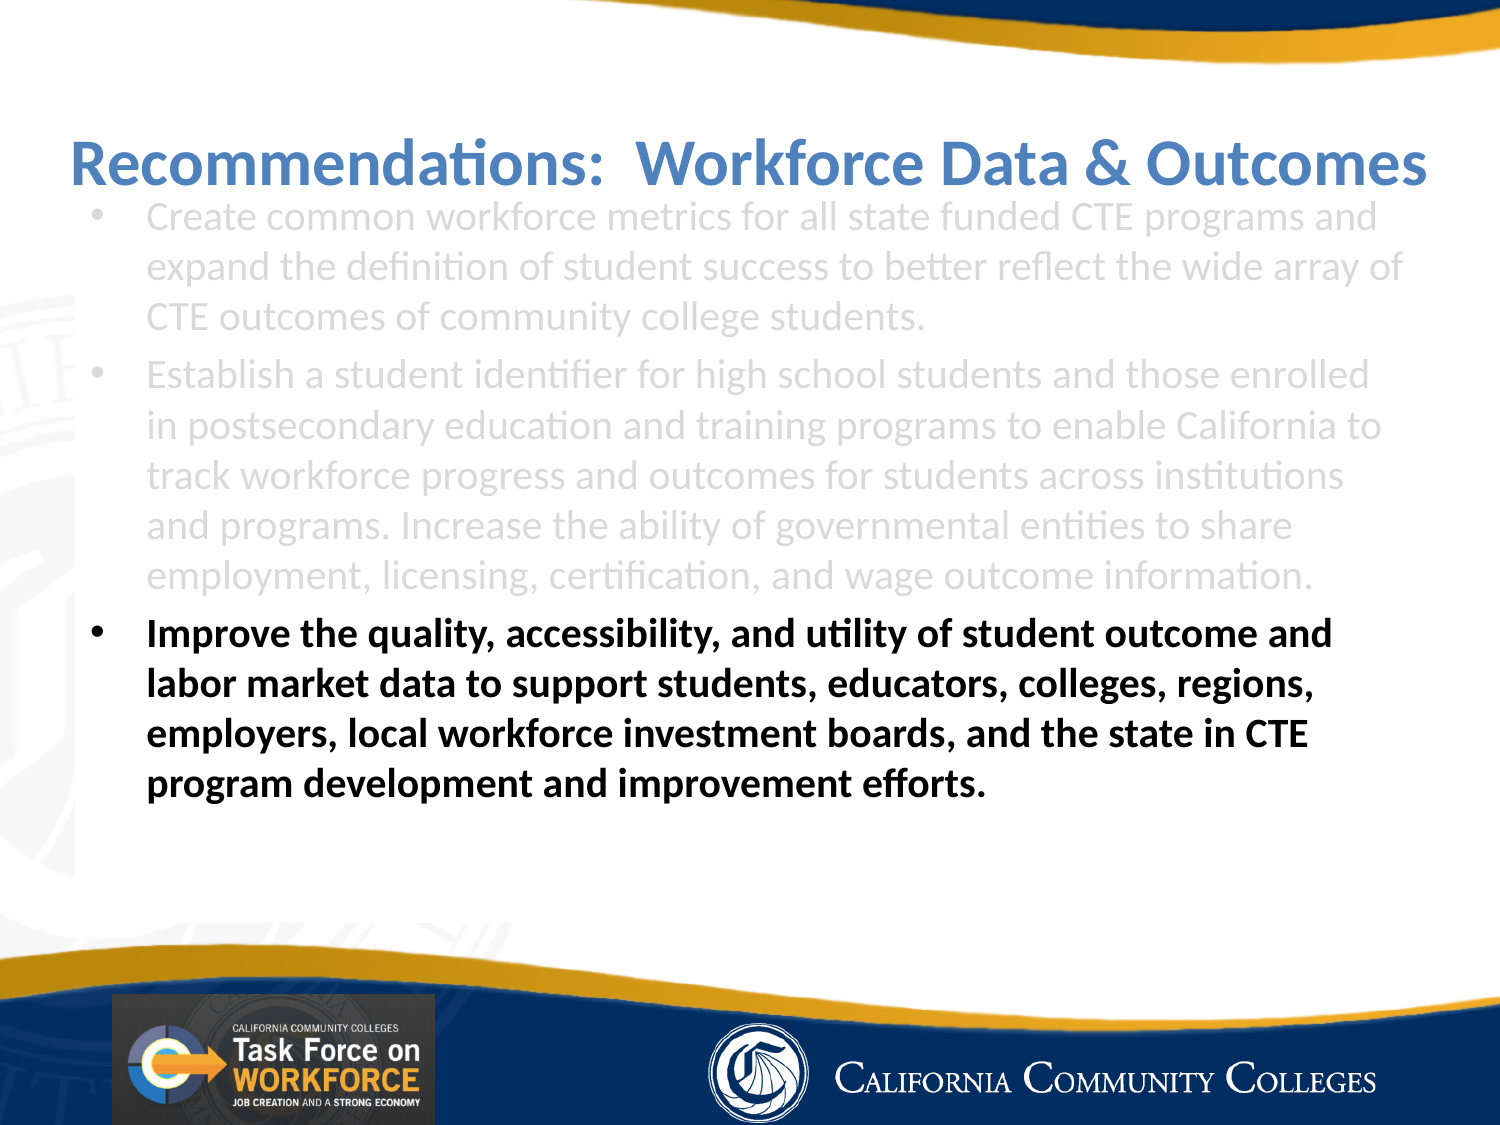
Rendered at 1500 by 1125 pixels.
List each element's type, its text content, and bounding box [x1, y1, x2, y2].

title Recommendations: Workforce Data & Outcomes [0, 64, 1500, 252]
picture [0, 0, 1500, 64]
list Create common workforce metrics for all state funded CTE programs and expand the definition of student success to better reflect the wide array of CTE outcomes of community college students. Establish a student identifier for high school students and those enrolled in postsecondary education and training programs to enable California to track workforce progress and outcomes for students across institutions and programs. Increase the ability of governmental entities to share employment, licensing, certification, and wage outcome information. Improve the quality, accessibility, and utility of student outcome and labor market data to support students, educators, colleges, regions, employers, local workforce investment boards, and the state in CTE program development and improvement efforts. [75, 252, 1425, 923]
picture [0, 252, 1500, 1125]
